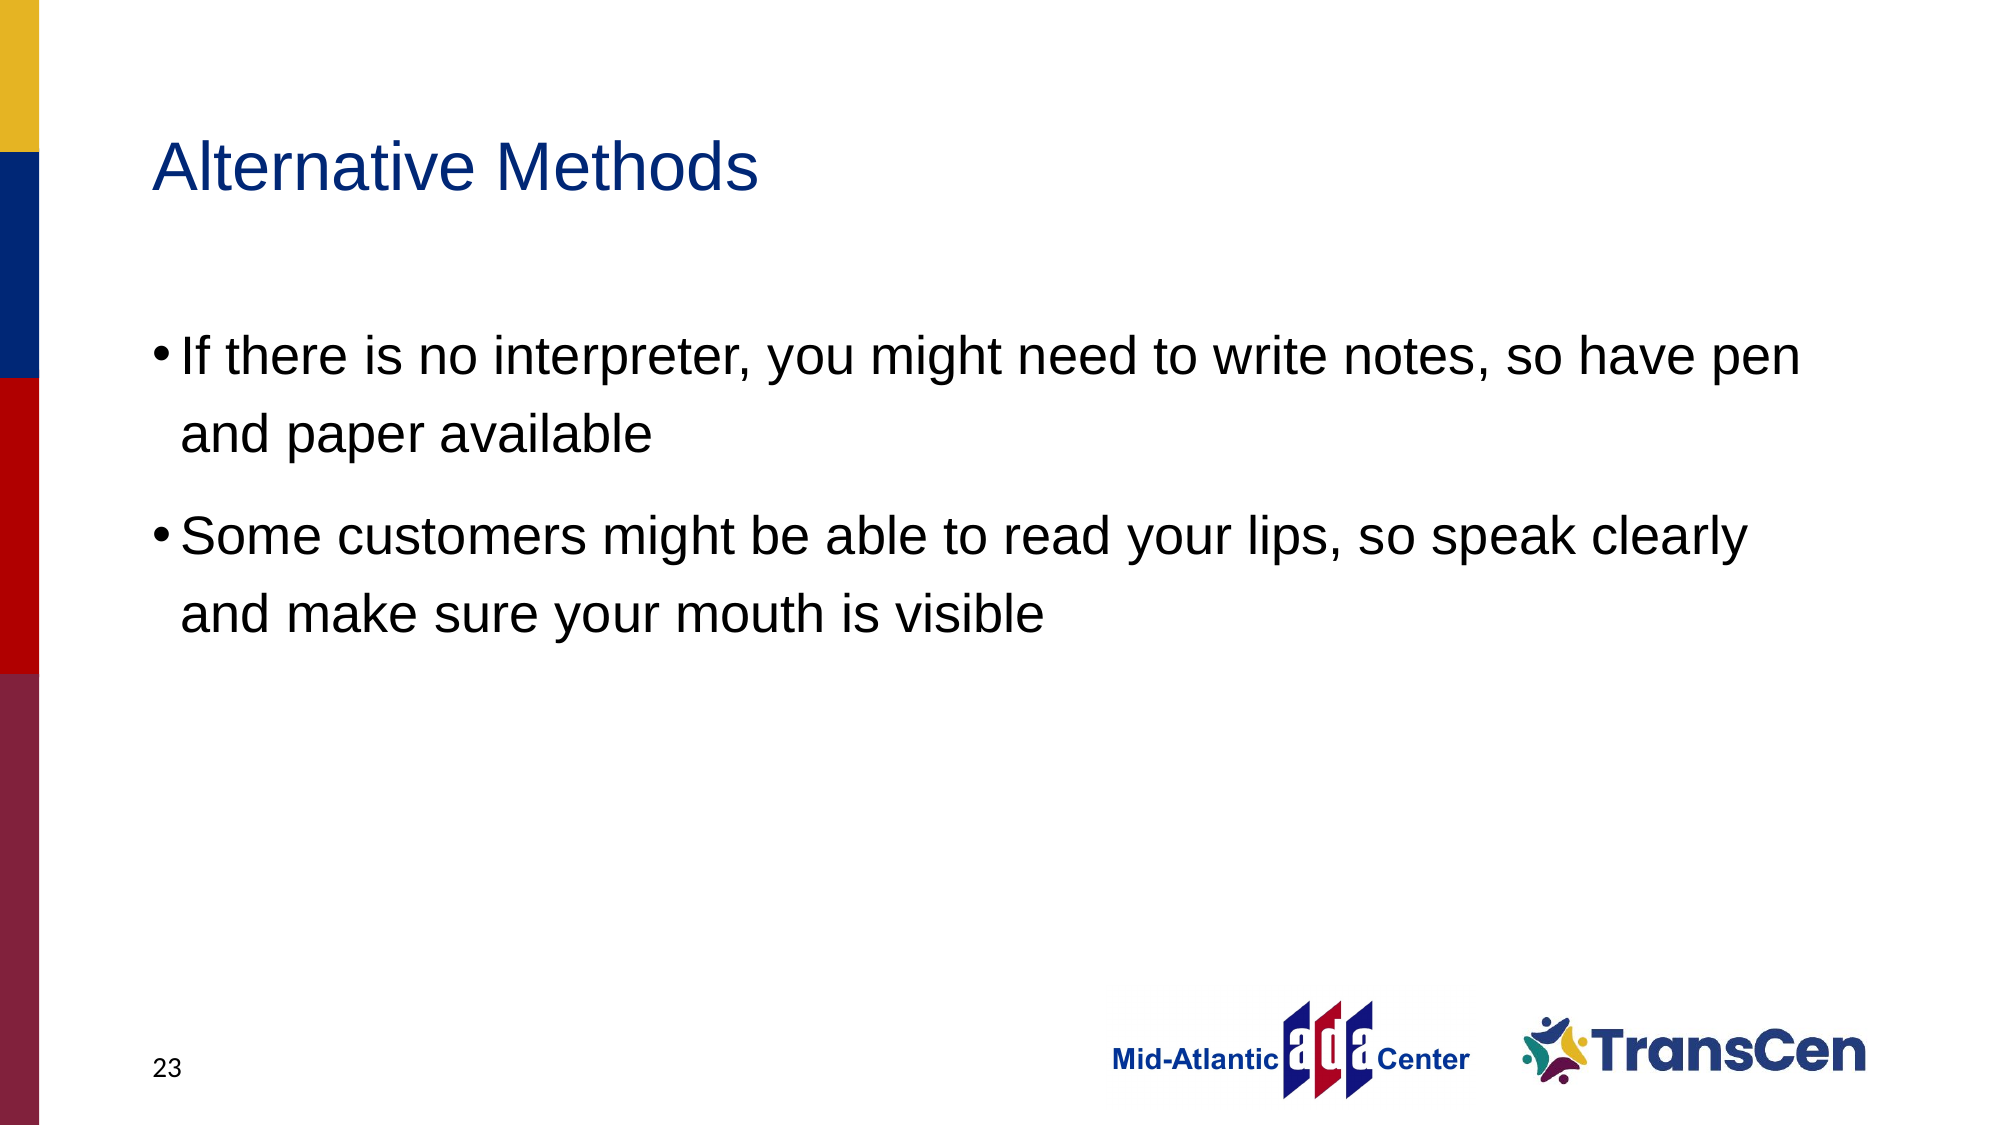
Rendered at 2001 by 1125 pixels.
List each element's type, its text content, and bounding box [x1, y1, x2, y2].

list If there is no interpreter, you might need to write notes, so have pen and paper available Some customers might be able to read your lips, so speak clearly and make sure your mouth is visible [137, 299, 1863, 971]
title Alternative Methods [137, 59, 1863, 278]
slide_number 23 [137, 1035, 588, 1096]
picture [1499, 1005, 1886, 1096]
picture [1106, 985, 1476, 1110]
